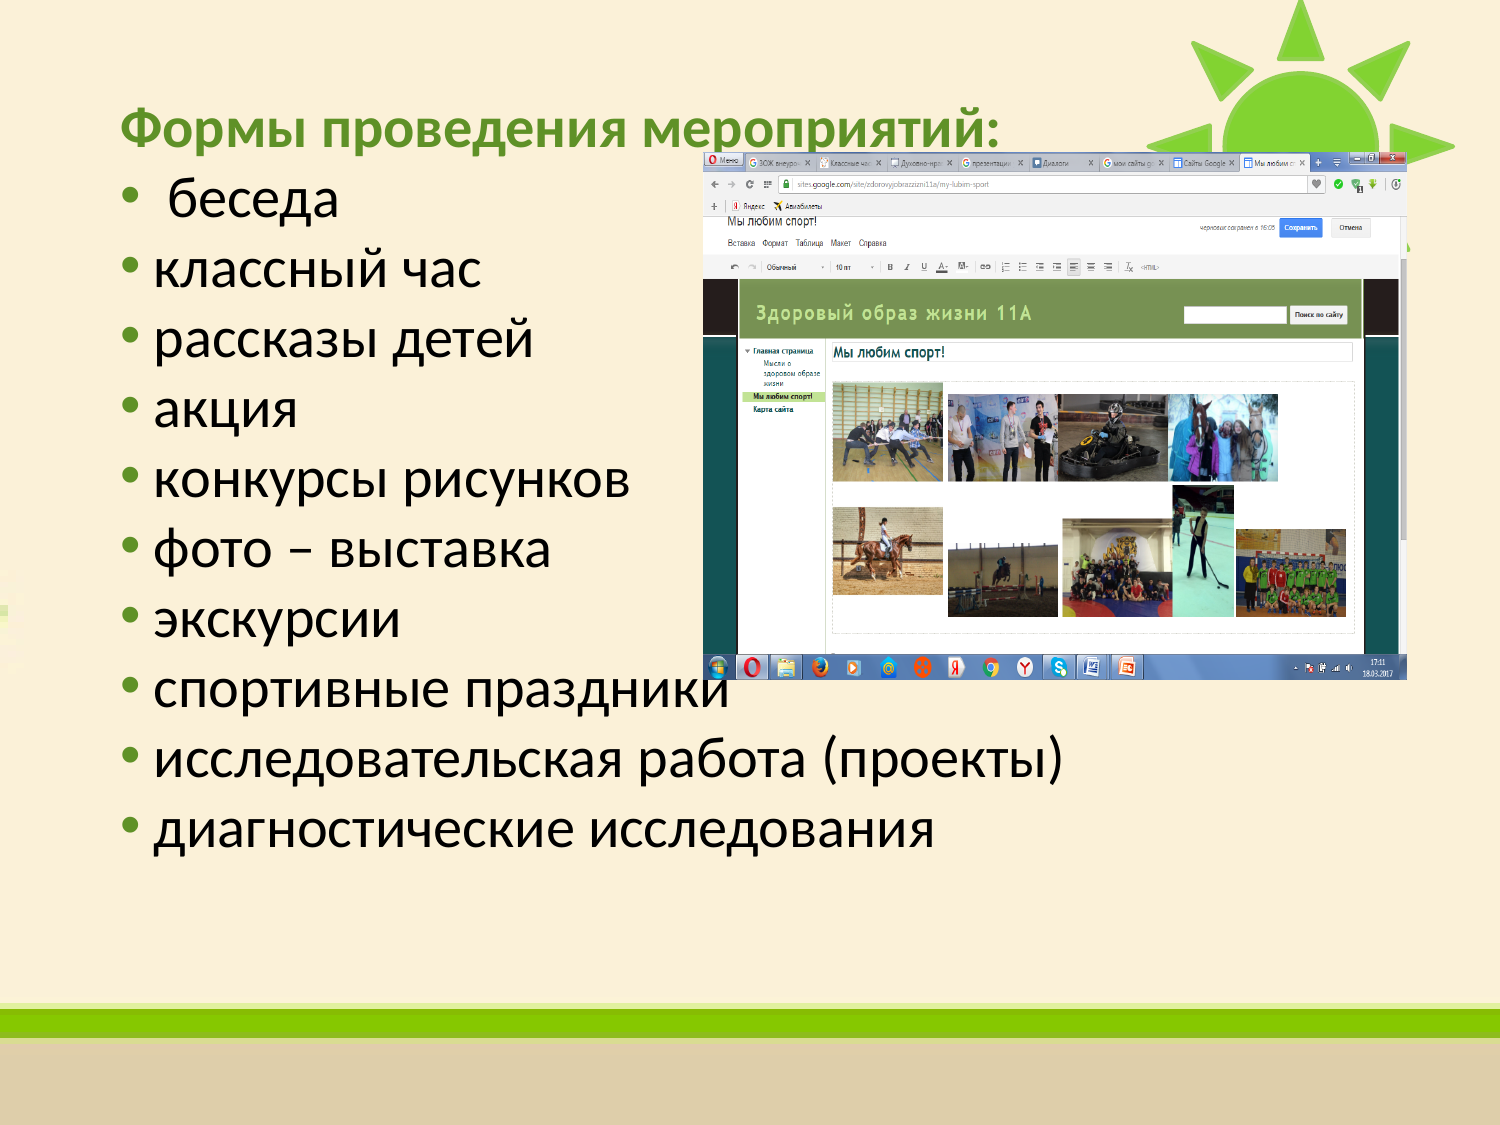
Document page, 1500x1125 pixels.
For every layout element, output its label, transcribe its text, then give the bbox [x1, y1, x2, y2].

text_box [1146, 123, 1212, 149]
text_box [1222, 71, 1380, 149]
text_box [1276, 0, 1325, 62]
picture [0, 0, 1500, 1125]
text_box Формы проведения мероприятий: беседа классный час рассказы детей акция конкурсы рисунков фото – выставка экскурсии спортивные праздники исследовательская работа (проекты) диагностические исследования [105, 82, 1102, 1007]
text_box [1389, 123, 1456, 164]
text_box [1347, 40, 1411, 102]
text_box [1191, 40, 1255, 102]
